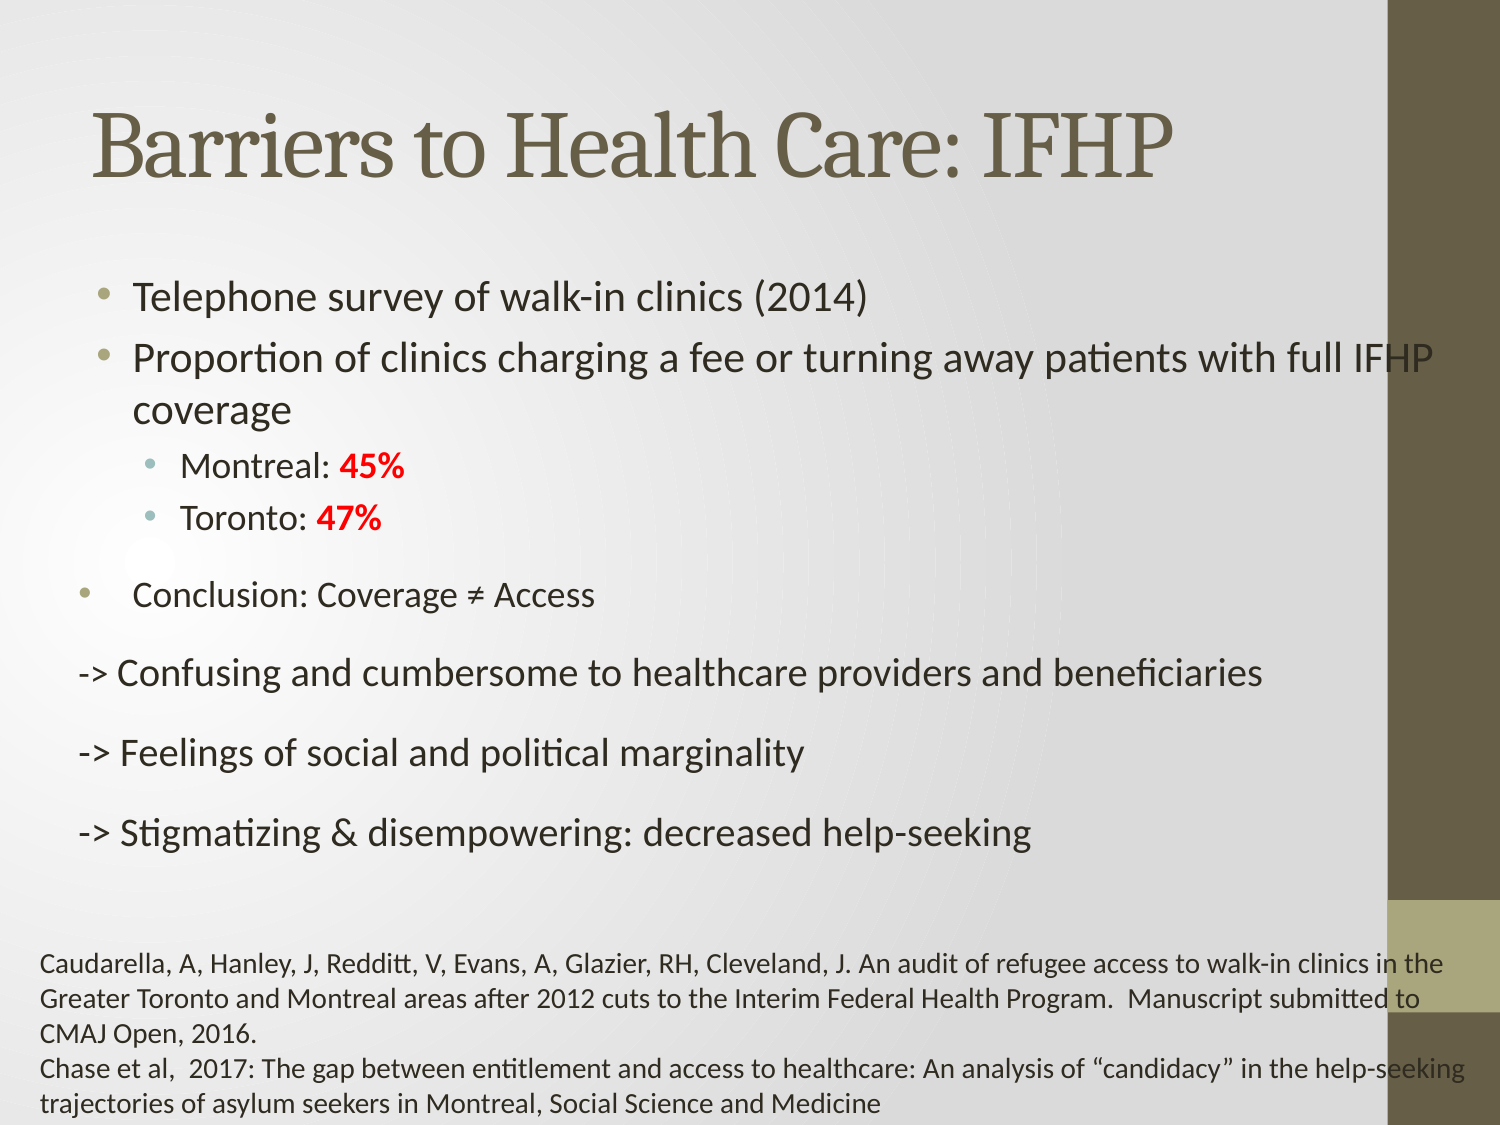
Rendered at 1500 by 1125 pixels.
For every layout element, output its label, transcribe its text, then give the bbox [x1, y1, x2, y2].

list Telephone survey of walk-in clinics (2014) Proportion of clinics charging a fee or turning away patients with full IFHP coverage Montreal: 45% Toronto: 47% Conclusion: Coverage ≠ Access -> Confusing and cumbersome to healthcare providers and beneficiaries -> Feelings of social and political marginality -> Stigmatizing & disempowering: decreased help-seeking [63, 260, 1462, 863]
text_box Caudarella, A, Hanley, J, Redditt, V, Evans, A, Glazier, RH, Cleveland, J. An audit of refugee access to walk-in clinics in the Greater Toronto and Montreal areas after 2012 cuts to the Interim Federal Health Program. Manuscript submitted to CMAJ Open, 2016. Chase et al, 2017: The gap between entitlement and access to healthcare: An analysis of “candidacy” in the help-seeking trajectories of asylum seekers in Montreal, Social Science and Medicine [24, 937, 1500, 1125]
title Barriers to Health Care: IFHP [75, 45, 1325, 233]
